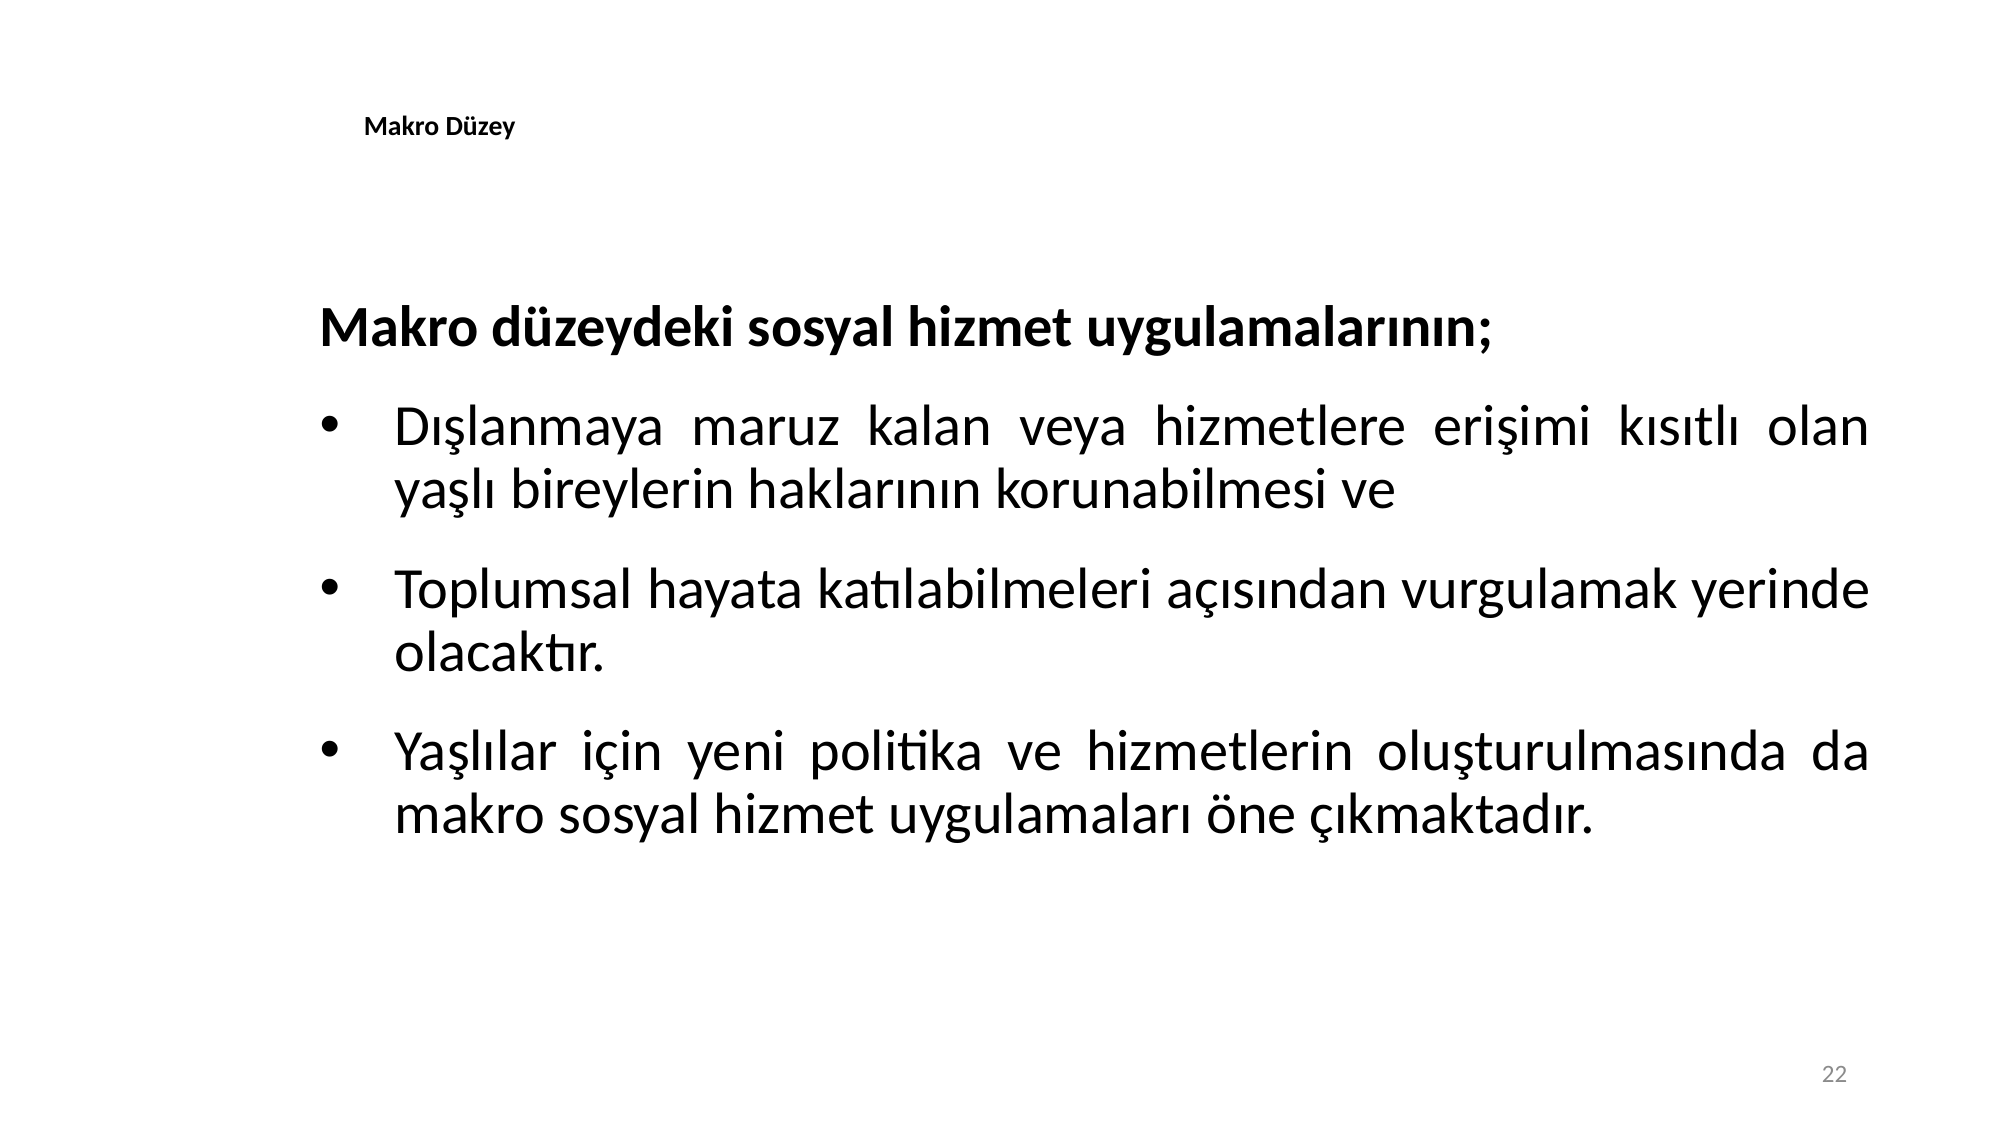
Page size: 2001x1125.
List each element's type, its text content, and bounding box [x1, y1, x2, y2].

slide_number 22 [1412, 1042, 1863, 1103]
title Makro Düzey [348, 76, 1913, 183]
list Makro düzeydeki sosyal hizmet uygulamalarının; Dışlanmaya maruz kalan veya hizmetlere erişimi kısıtlı olan yaşlı bireylerin haklarının korunabilmesi ve Toplumsal hayata katılabilmeleri açısından vurgulamak yerinde olacaktır. Yaşlılar için yeni politika ve hizmetlerin oluşturulmasında da makro sosyal hizmet uygulamaları öne çıkmaktadır. [291, 182, 1886, 1035]
